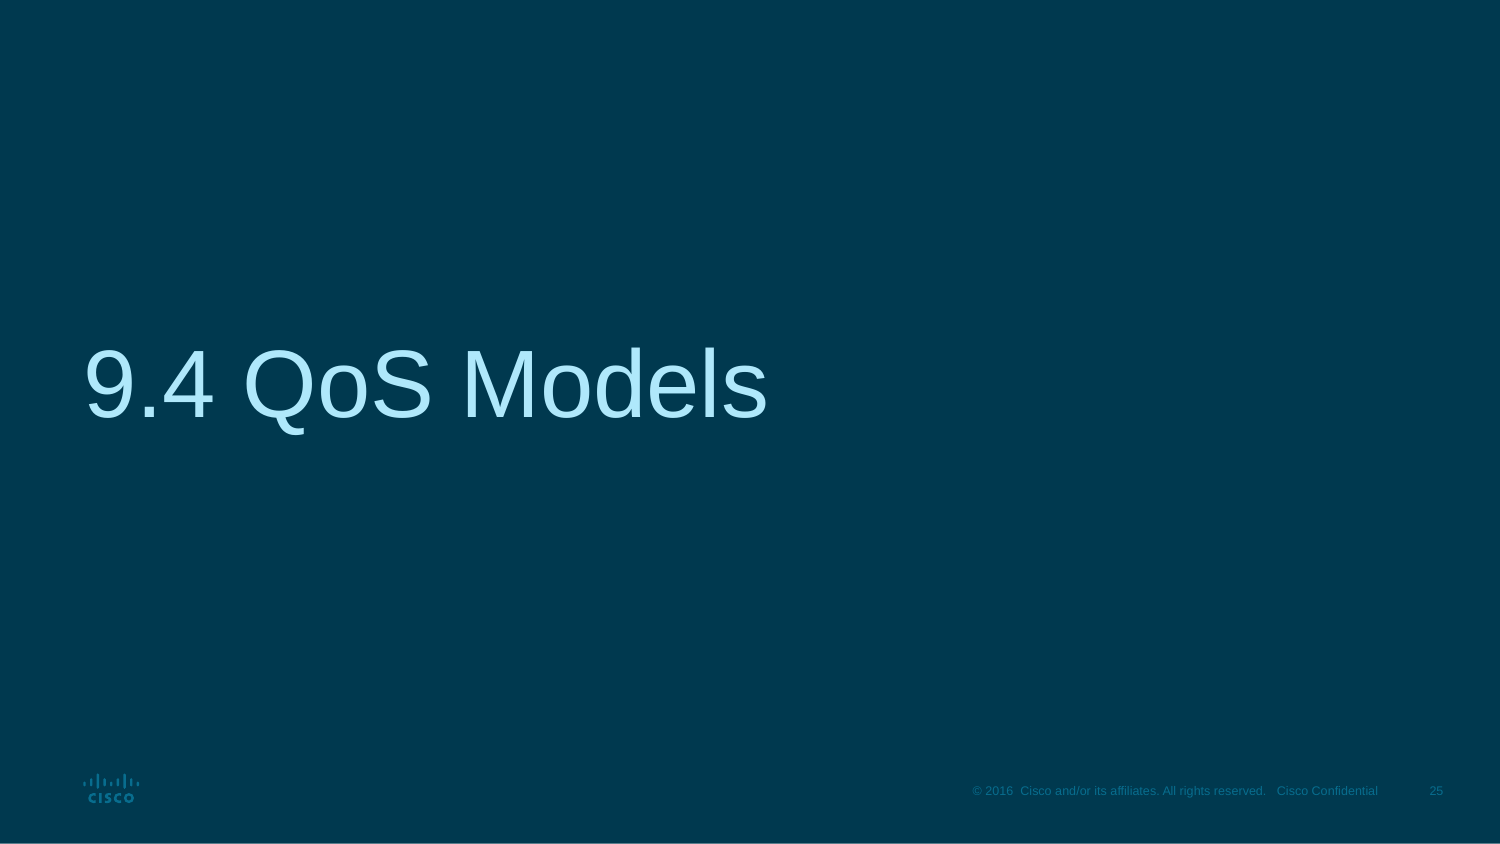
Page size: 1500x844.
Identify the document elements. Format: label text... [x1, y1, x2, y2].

title 9.4 QoS Models [68, 293, 1356, 446]
